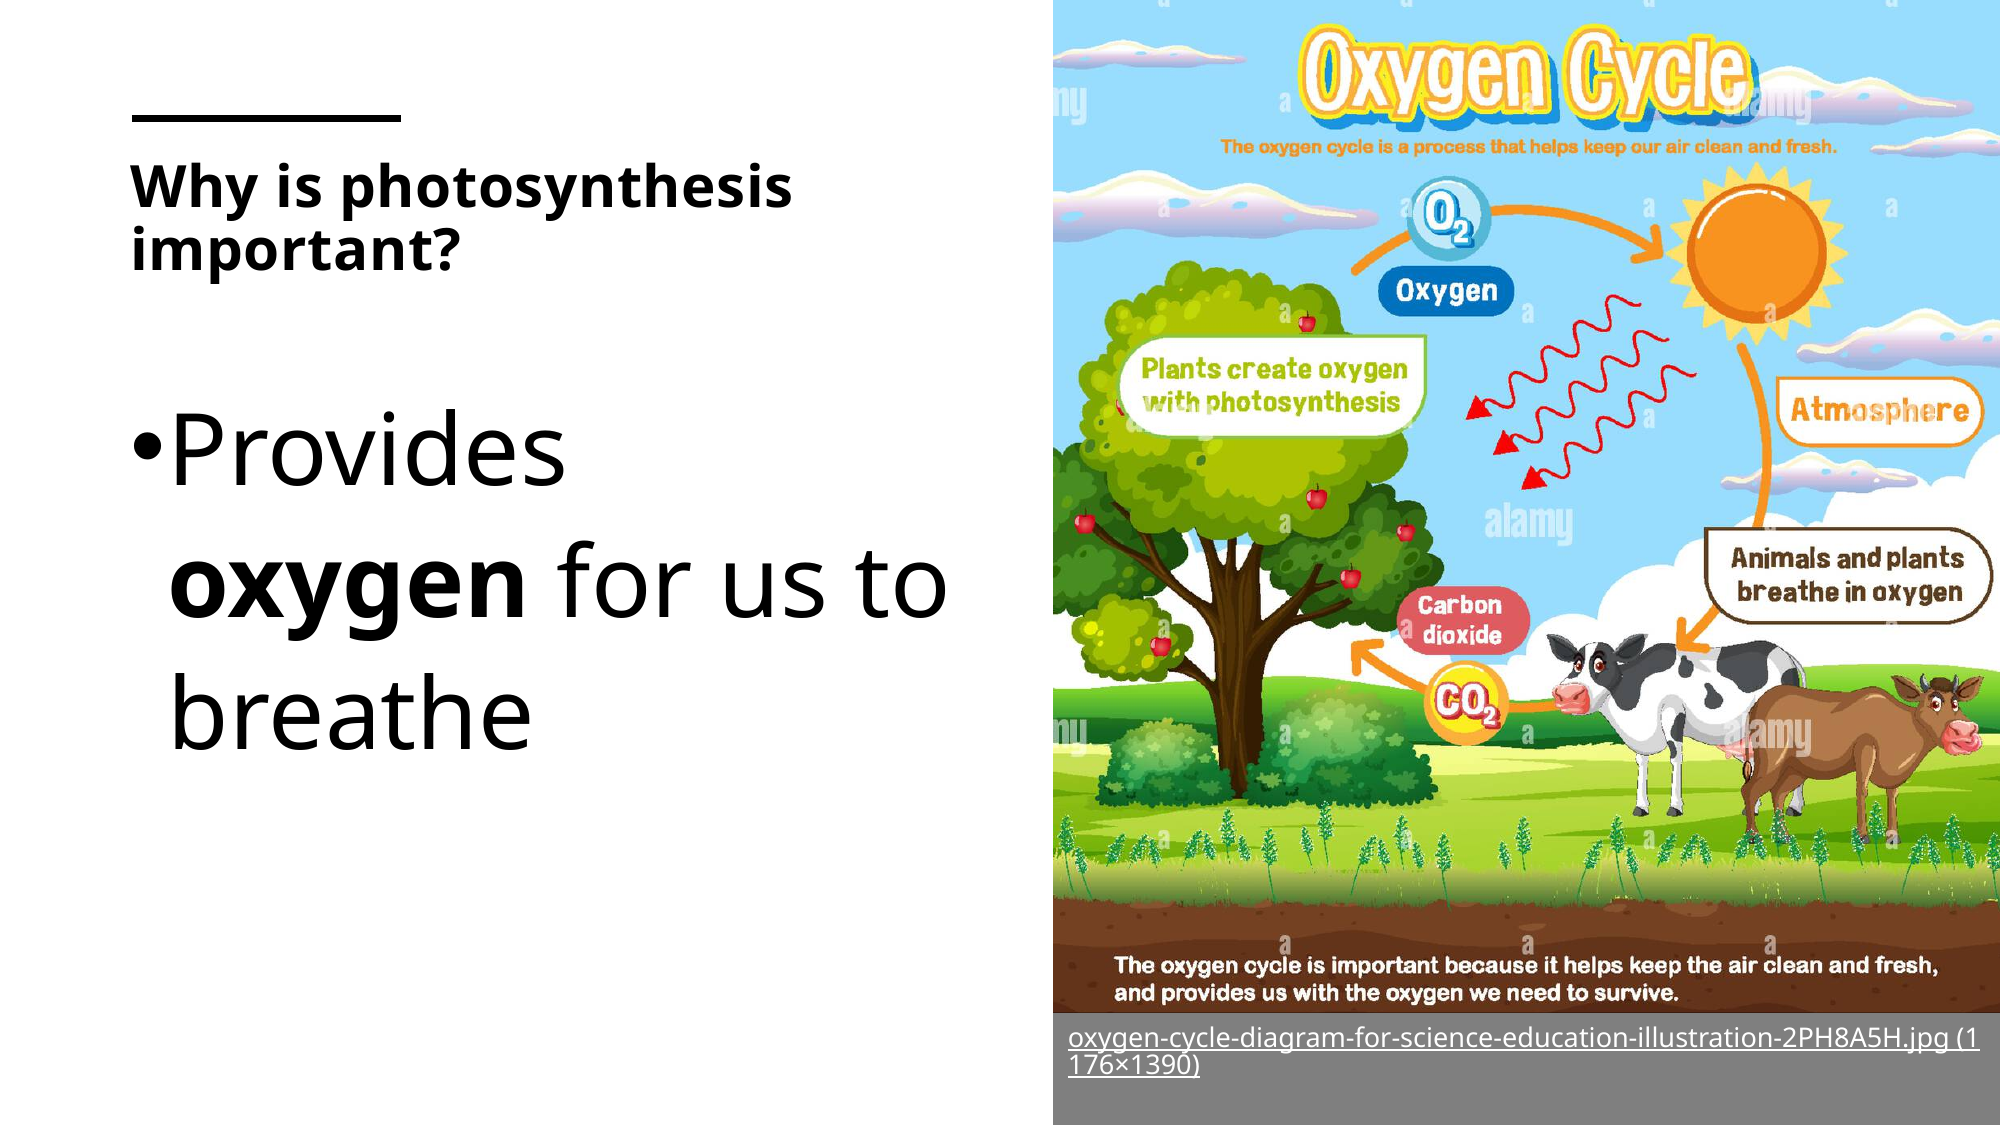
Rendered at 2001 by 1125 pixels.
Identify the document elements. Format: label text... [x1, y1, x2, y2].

list Provides oxygen for us to breathe [115, 366, 968, 1011]
title Why is photosynthesis important? [115, 149, 968, 366]
picture [1053, 0, 2000, 1013]
text_box [0, 0, 1053, 1125]
text_box oxygen-cycle-diagram-for-science-education-illustration-2PH8A5H.jpg (1176×1390) [1053, 1013, 2000, 1125]
